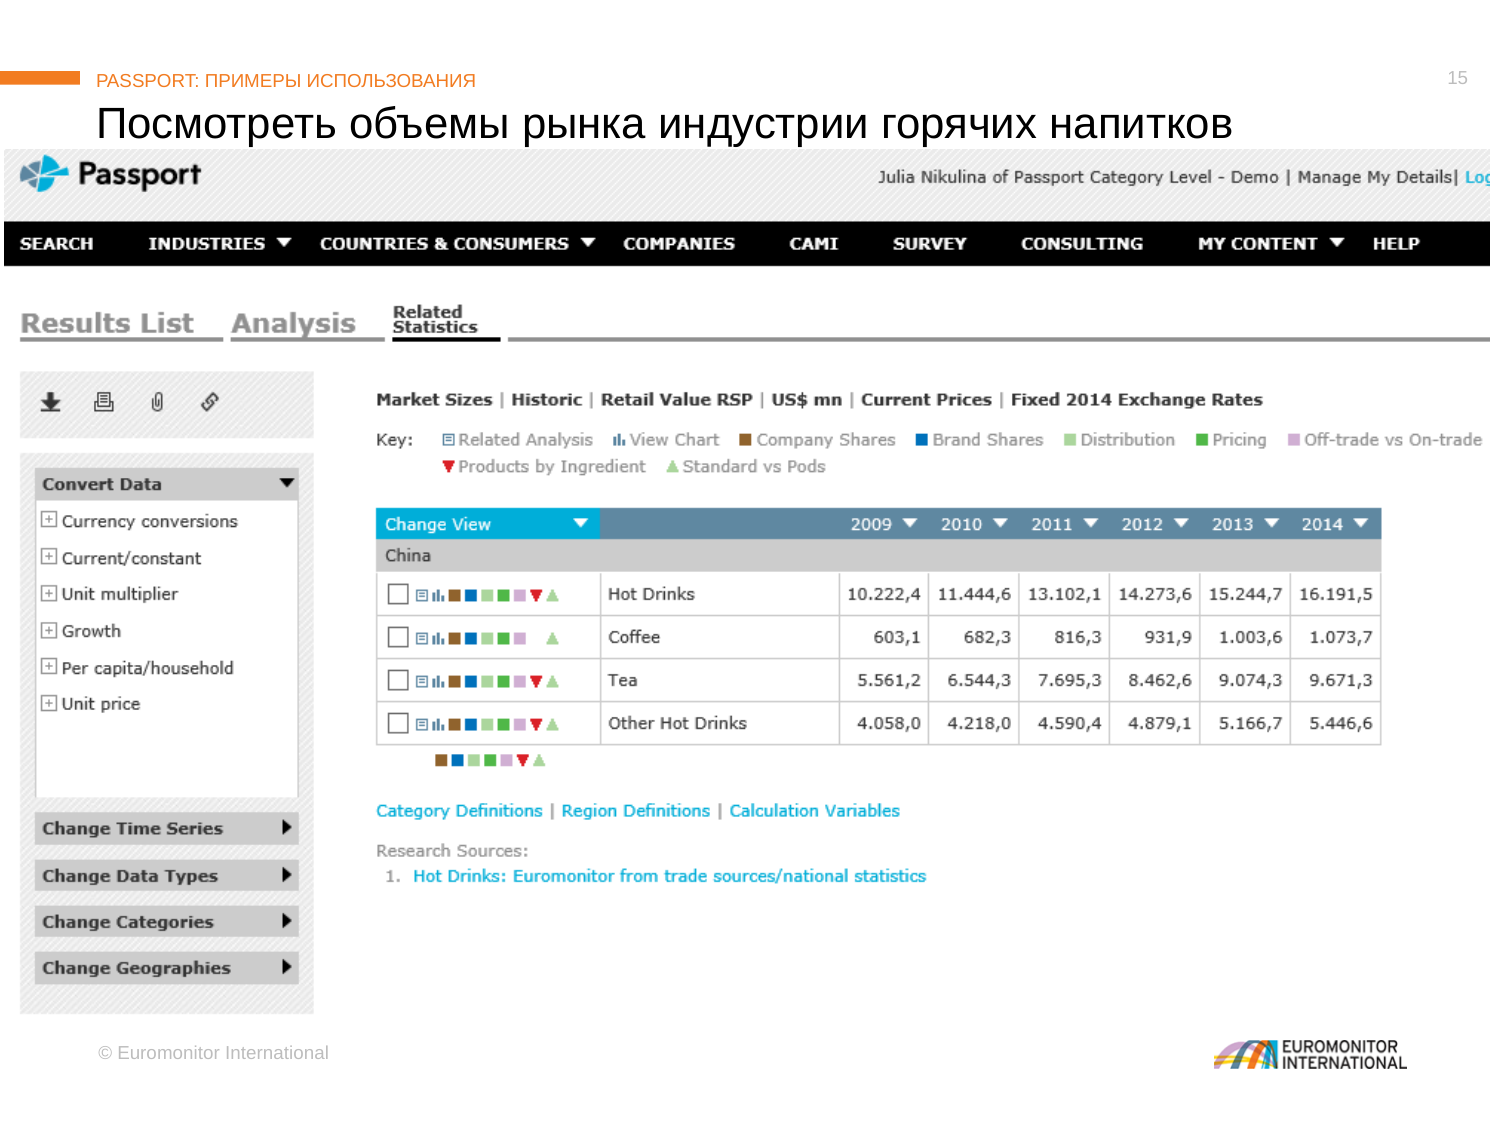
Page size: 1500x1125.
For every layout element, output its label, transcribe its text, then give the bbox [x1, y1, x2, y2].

title Passport: примеры использования [95, 65, 1405, 92]
picture [1214, 1040, 1407, 1069]
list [4, 149, 1490, 1038]
subtitle Посмотреть объемы рынка индустрии горячих напитков [96, 98, 1404, 148]
